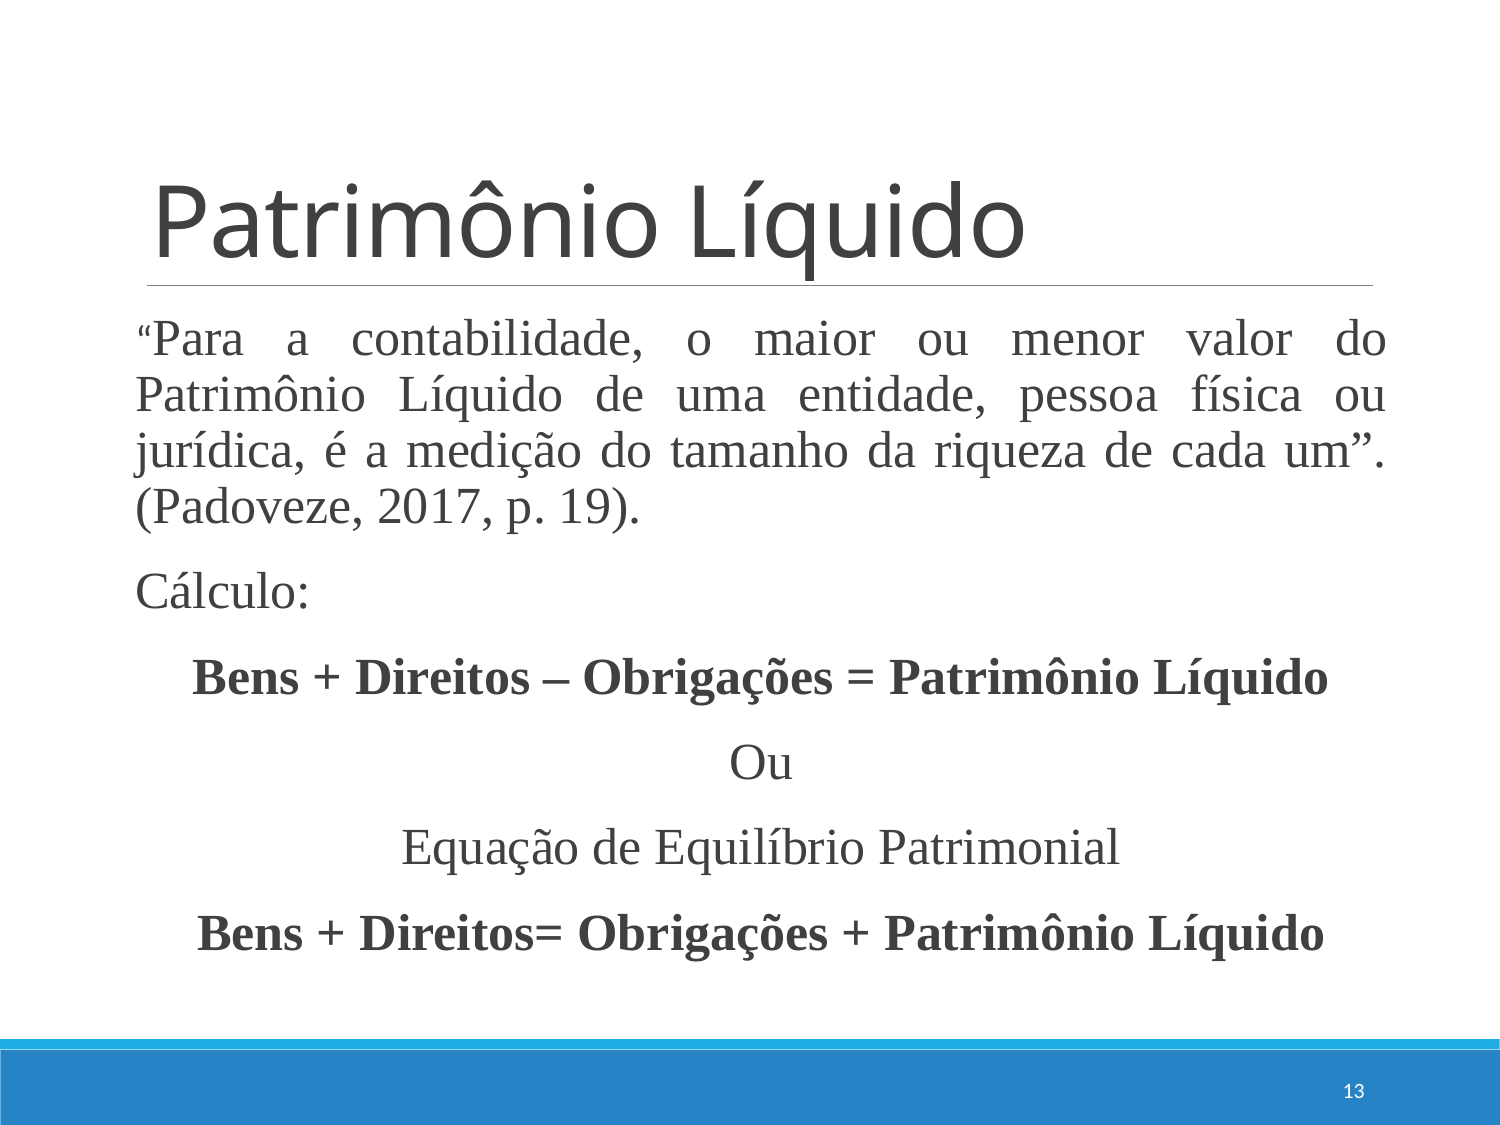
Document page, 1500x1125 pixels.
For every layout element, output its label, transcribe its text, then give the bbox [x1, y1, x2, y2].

list “Para a contabilidade, o maior ou menor valor do Patrimônio Líquido de uma entidade, pessoa física ou jurídica, é a medição do tamanho da riqueza de cada um”. (Padoveze, 2017, p. 19). Cálculo: Bens + Direitos – Obrigações = Patrimônio Líquido Ou Equação de Equilíbrio Patrimonial Bens + Direitos= Obrigações + Patrimônio Líquido [135, 302, 1388, 1000]
title Patrimônio Líquido [135, 47, 1373, 285]
slide_number 13 [1218, 1059, 1380, 1120]
